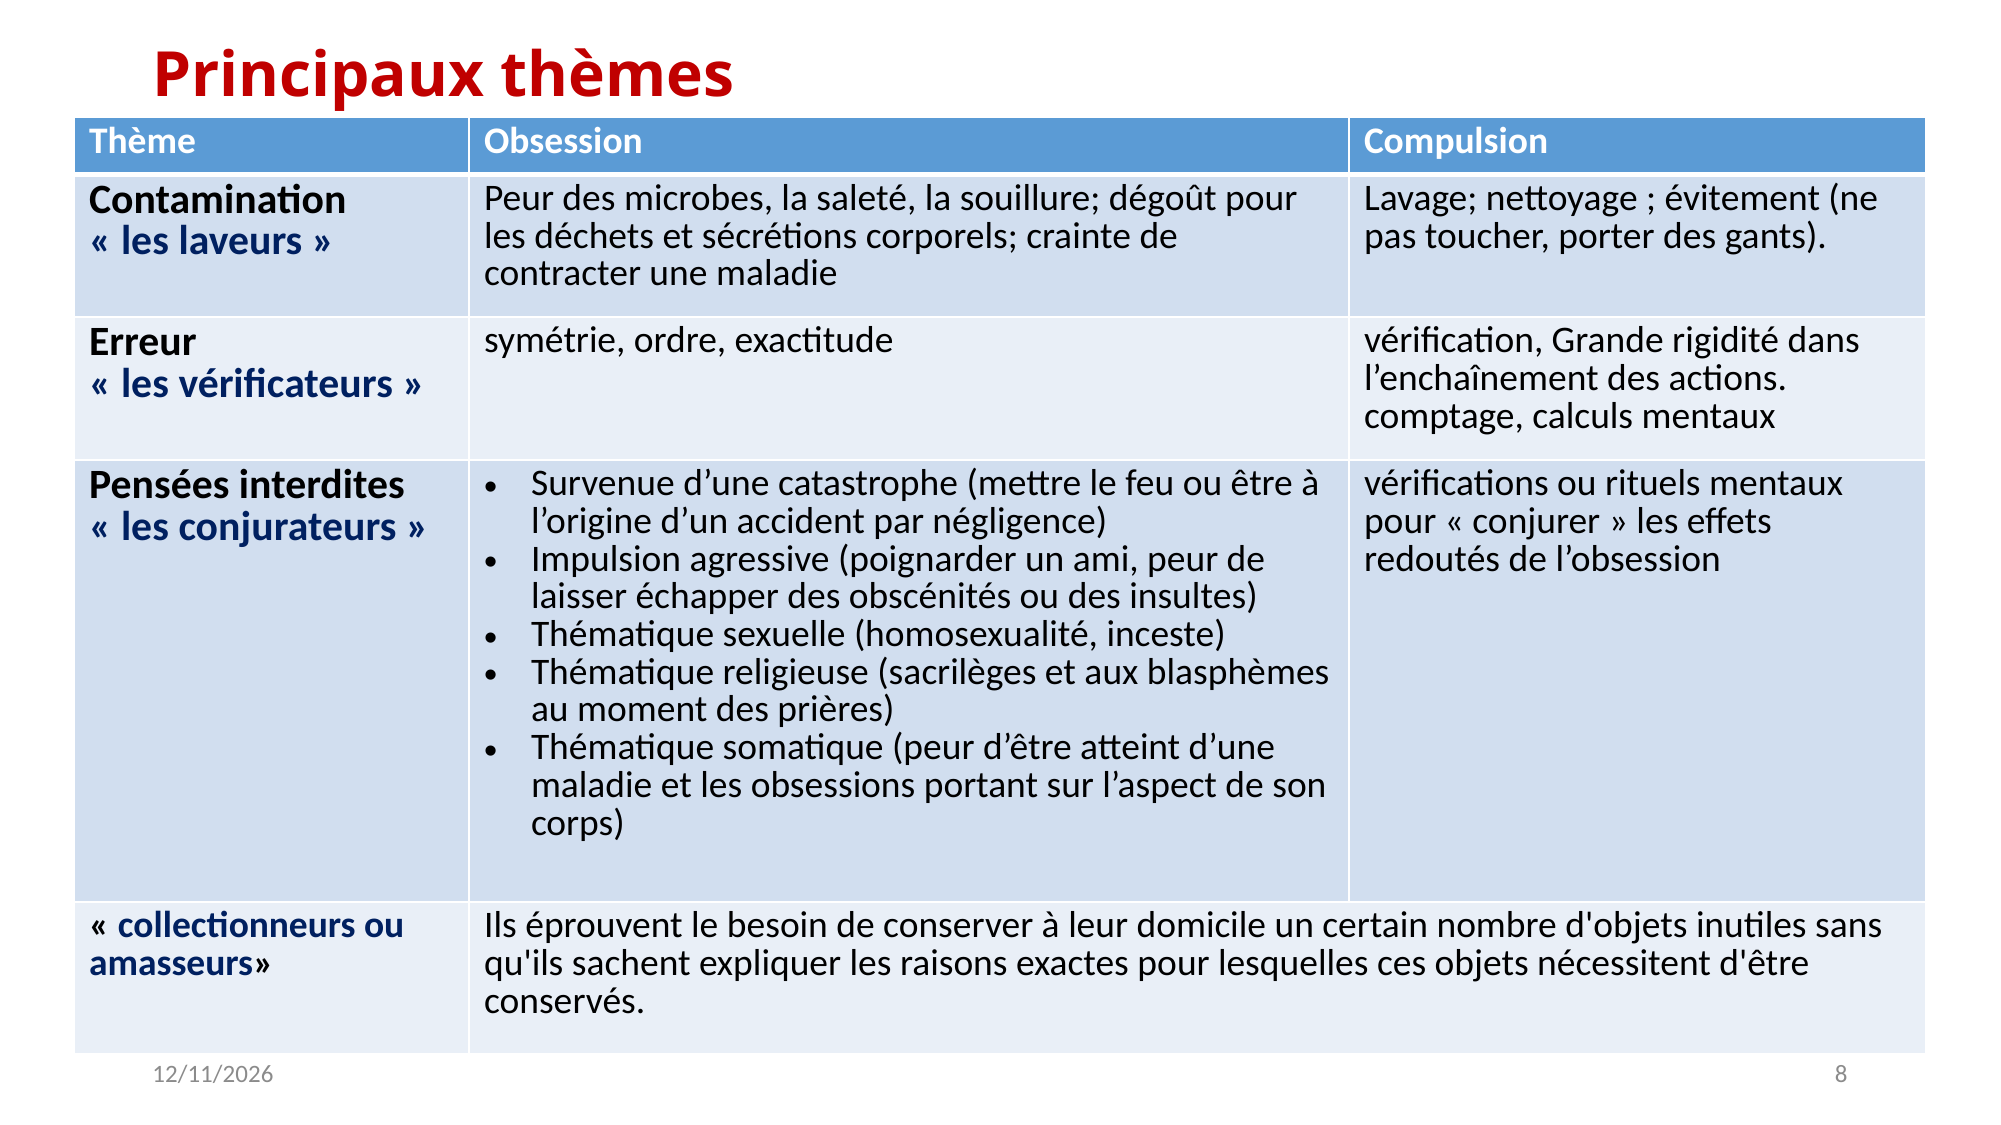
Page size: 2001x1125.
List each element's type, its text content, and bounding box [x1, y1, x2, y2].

table_header Obsession [470, 118, 1348, 172]
table_header Thème [75, 118, 468, 172]
table_cell « collectionneurs ou amasseurs» [75, 903, 468, 1053]
slide_number 8 [1412, 1042, 1863, 1103]
table_cell Ils éprouvent le besoin de conserver à leur domicile un certain nombre d'objets inutiles sans qu'ils sachent expliquer les raisons exactes pour lesquelles ces objets nécessitent d'être conservés. [470, 903, 1925, 1053]
table_header Compulsion [1350, 118, 1925, 172]
table_cell symétrie, ordre, exactitude [470, 318, 1348, 459]
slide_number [137, 1042, 588, 1103]
table_cell Pensées interdites « les conjurateurs » [75, 461, 468, 901]
title Principaux thèmes [137, 34, 1863, 117]
table_cell Peur des microbes, la saleté, la souillure; dégoût pour les déchets et sécrétions corporels; crainte de contracter une maladie [470, 177, 1348, 316]
table_cell Contamination « les laveurs » [75, 177, 468, 316]
table_cell vérifications ou rituels mentaux pour « conjurer » les effets redoutés de l’obsession [1350, 461, 1925, 901]
table_cell Survenue d’une catastrophe (mettre le feu ou être à l’origine d’un accident par négligence) Impulsion agressive (poignarder un ami, peur de laisser échapper des obscénités ou des insultes) Thématique sexuelle (homosexualité, inceste) Thématique religieuse (sacrilèges et aux blasphèmes au moment des prières) Thématique somatique (peur d’être atteint d’une maladie et les obsessions portant sur l’aspect de son corps) [470, 461, 1348, 901]
table_cell Lavage; nettoyage ; évitement (ne pas toucher, porter des gants). [1350, 177, 1925, 316]
table_cell vérification, Grande rigidité dans l’enchaînement des actions. comptage, calculs mentaux [1350, 318, 1925, 459]
table_cell Erreur « les vérificateurs » [75, 318, 468, 459]
